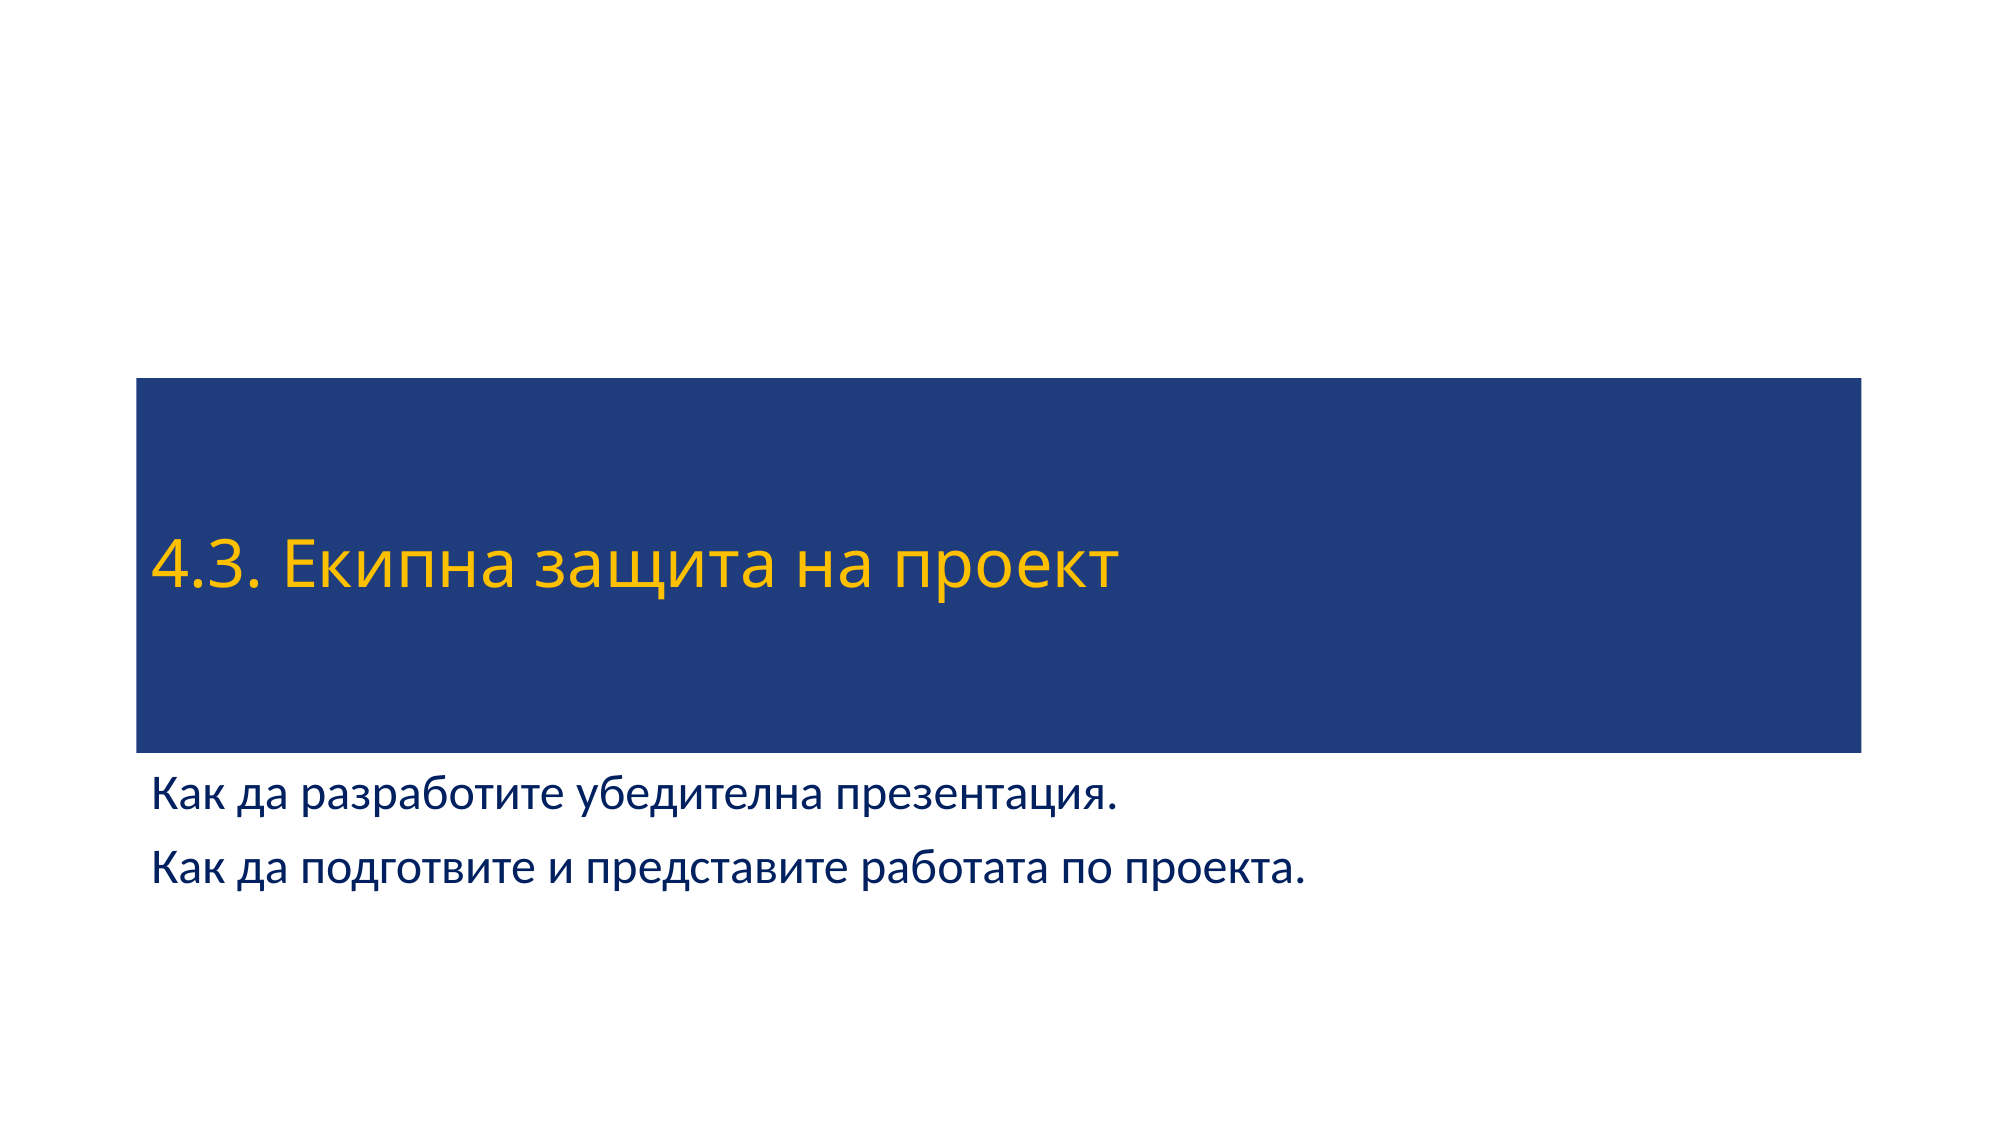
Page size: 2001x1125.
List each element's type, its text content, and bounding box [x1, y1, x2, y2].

list Как да разработите убедителна презентация. Как да подготвите и представите работата по проекта. [136, 758, 1862, 1066]
title 4.3. Екипна защита на проект [136, 378, 1862, 753]
